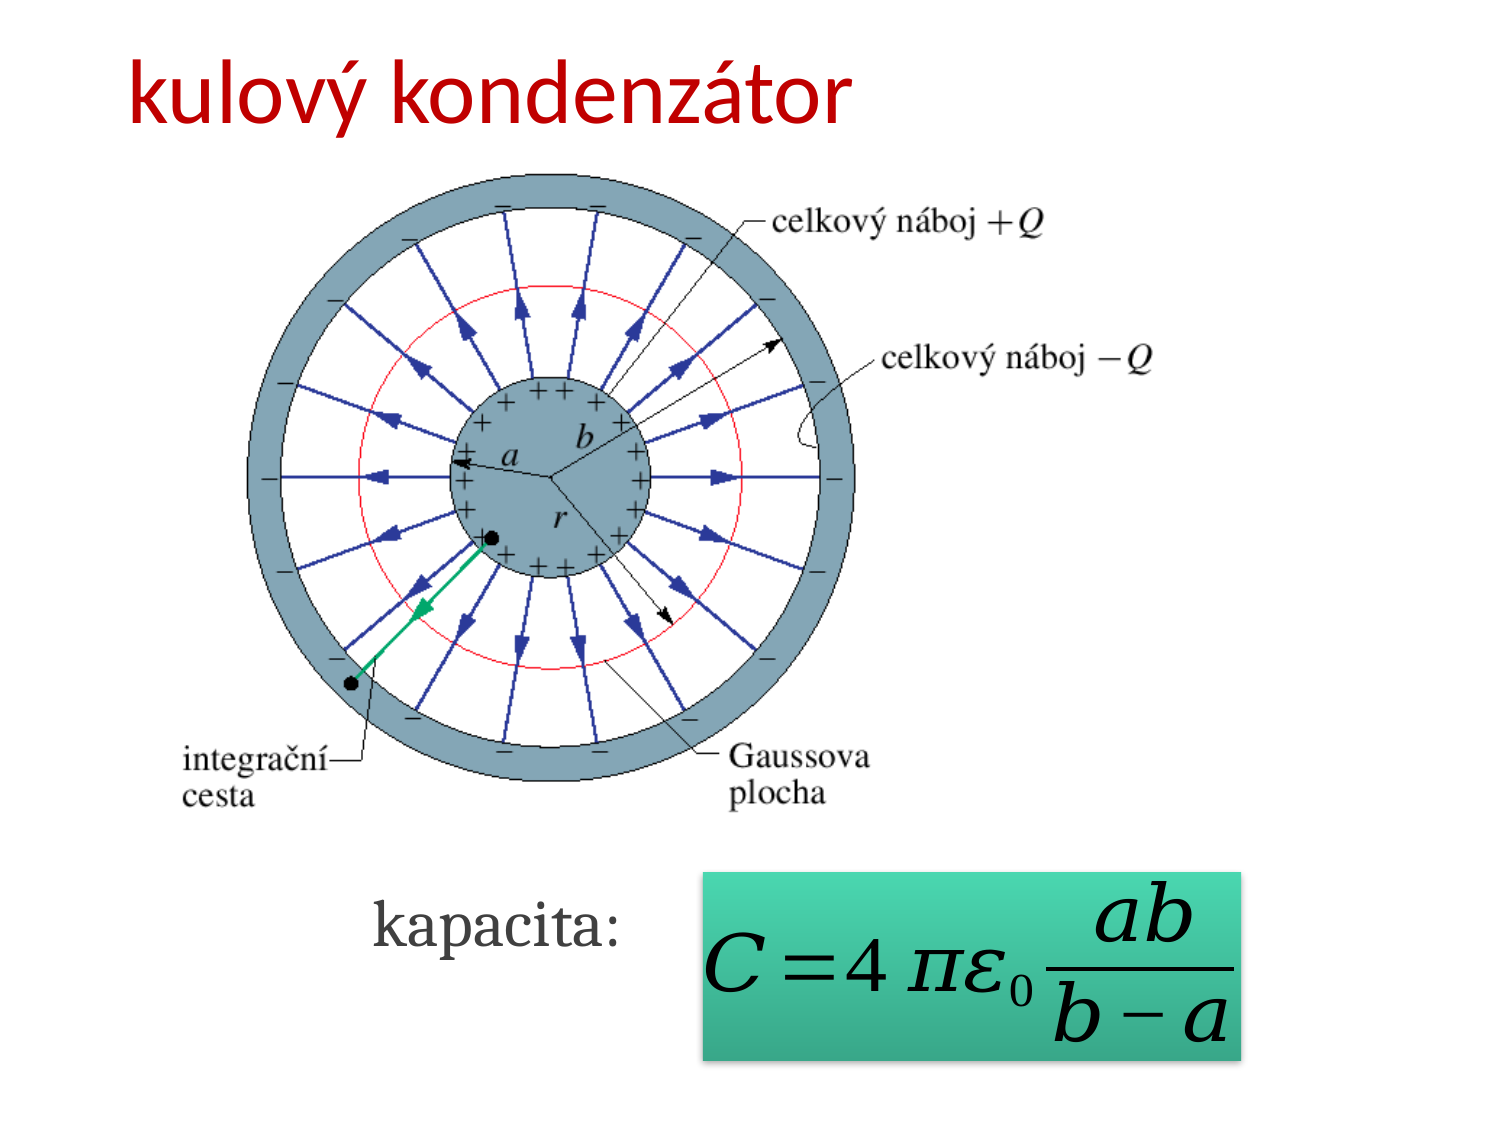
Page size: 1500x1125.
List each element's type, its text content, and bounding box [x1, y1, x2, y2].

picture [147, 148, 1176, 837]
title kulový kondenzátor [112, 1, 1388, 173]
text_box kapacita: [358, 872, 668, 968]
